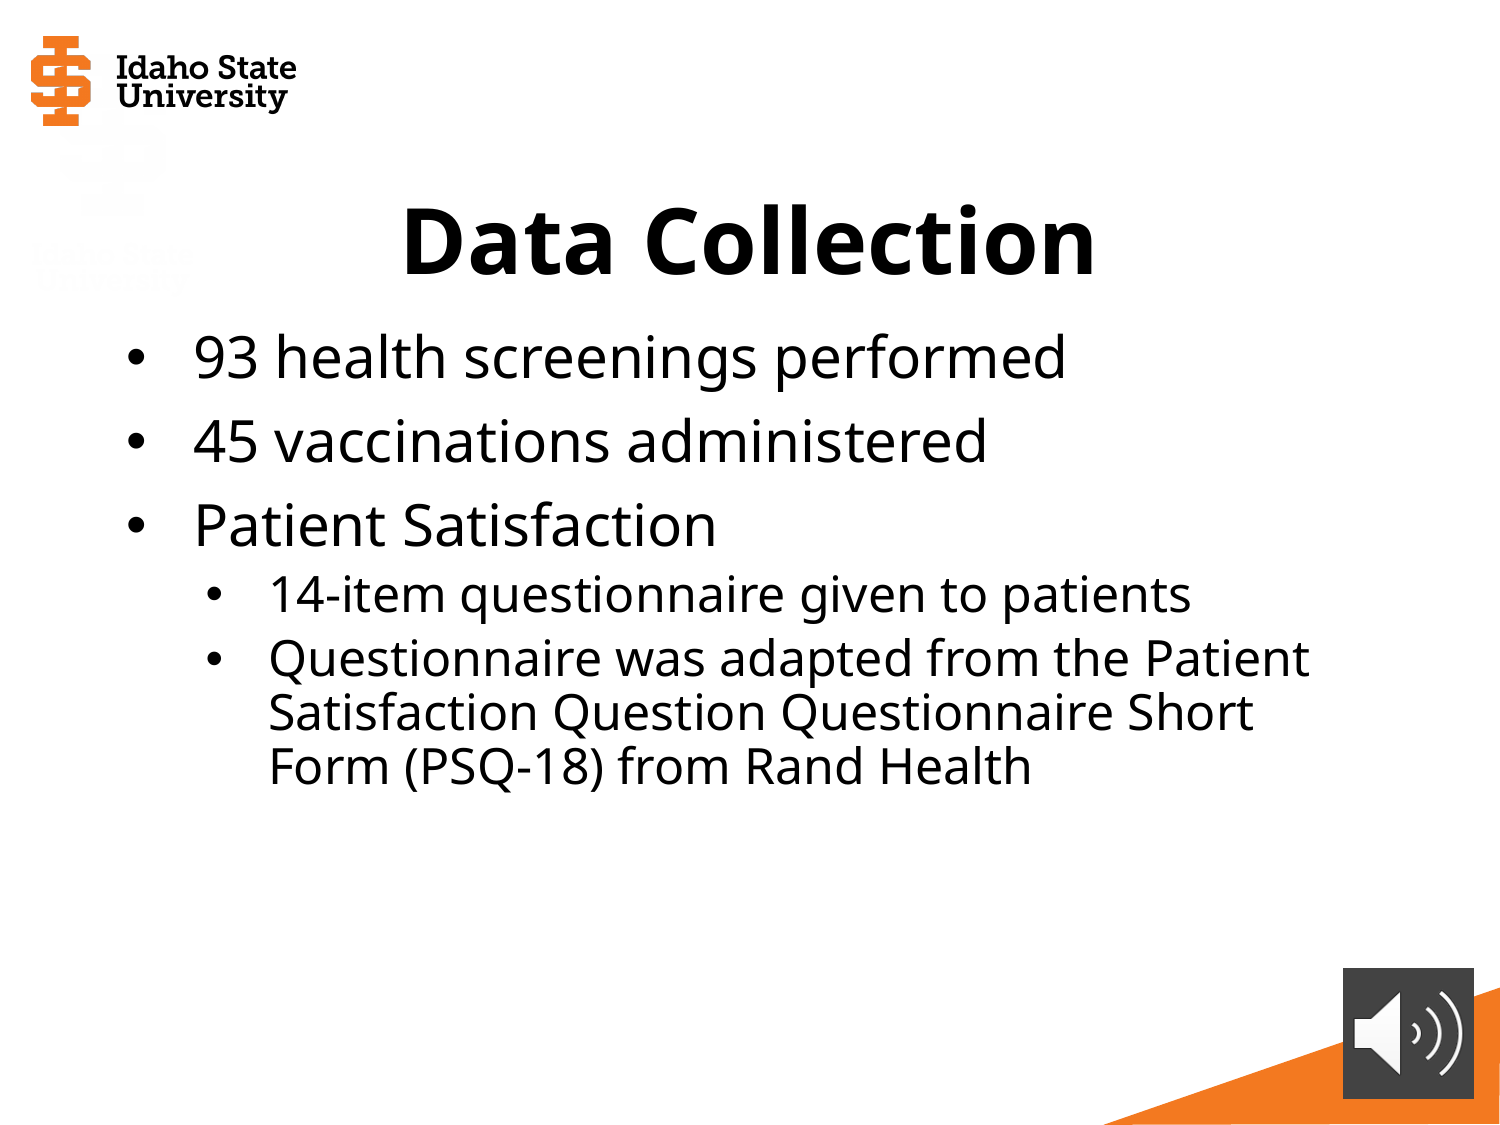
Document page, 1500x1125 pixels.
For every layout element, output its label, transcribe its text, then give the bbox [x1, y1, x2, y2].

title Data Collection [103, 187, 1397, 300]
picture [1341, 966, 1476, 1101]
list 93 health screenings performed 45 vaccinations administered Patient Satisfaction 14-item questionnaire given to patients Questionnaire was adapted from the Patient Satisfaction Question Questionnaire Short Form (PSQ-18) from Rand Health [103, 320, 1397, 1008]
picture [20, 36, 296, 315]
